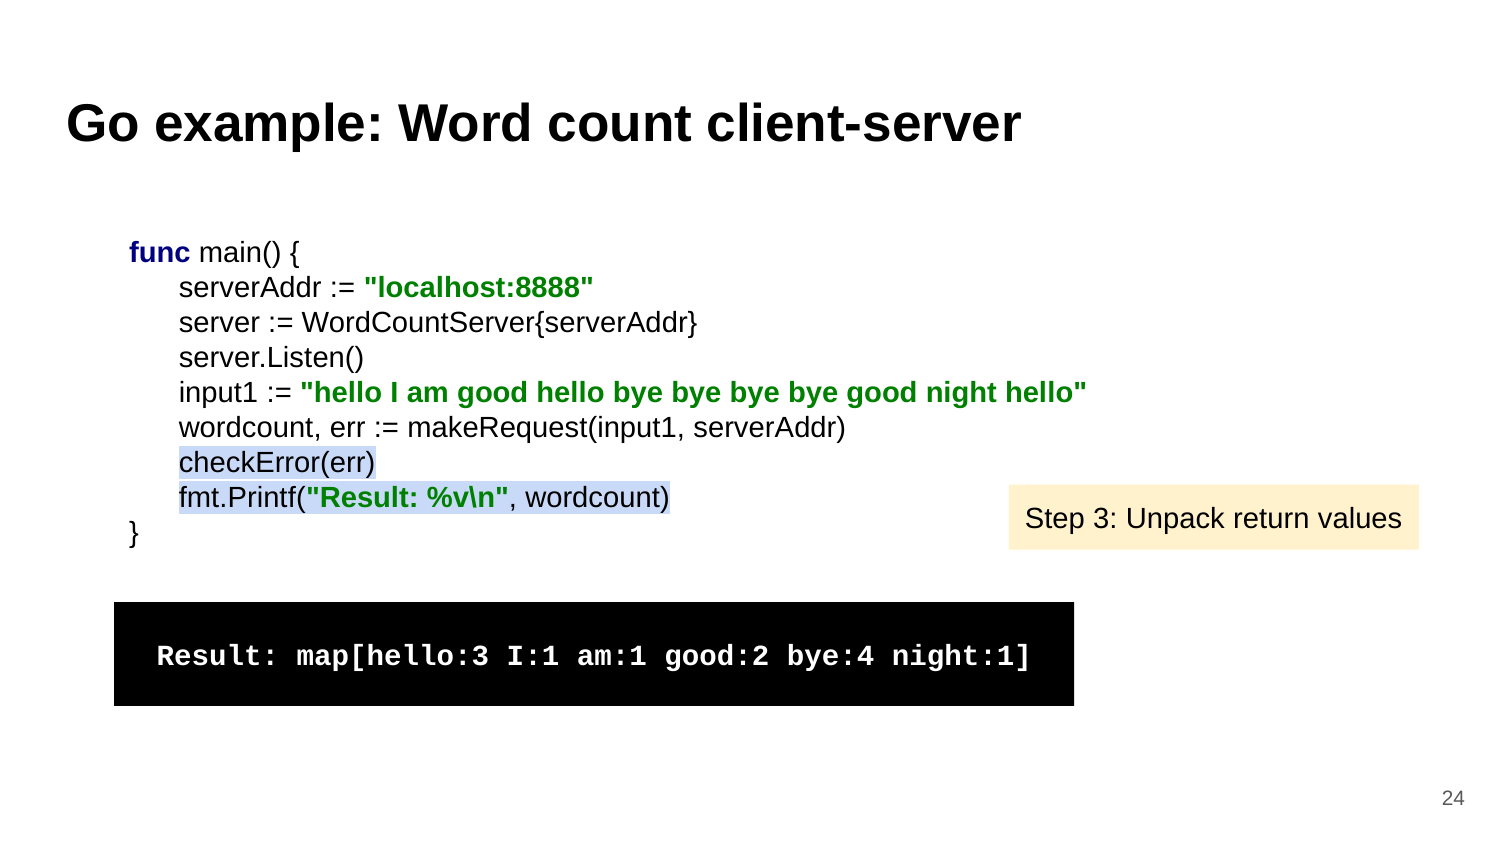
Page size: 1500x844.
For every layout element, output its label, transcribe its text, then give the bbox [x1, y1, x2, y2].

title Go example: Word count client-server [51, 72, 1449, 167]
slide_number ‹#› [1389, 764, 1480, 830]
text_box func main() { serverAddr := "localhost:8888" server := WordCountServer{serverAddr} server.Listen() input1 := "hello I am good hello bye bye bye bye good night hello" wordcount, err := makeRequest(input1, serverAddr) checkError(err) fmt.Printf("Result: %v\n", wordcount) } [114, 218, 1207, 551]
text_box Step 3: Unpack return values [1008, 484, 1419, 550]
text_box Result: map[hello:3 I:1 am:1 good:2 bye:4 night:1] [114, 602, 1075, 706]
